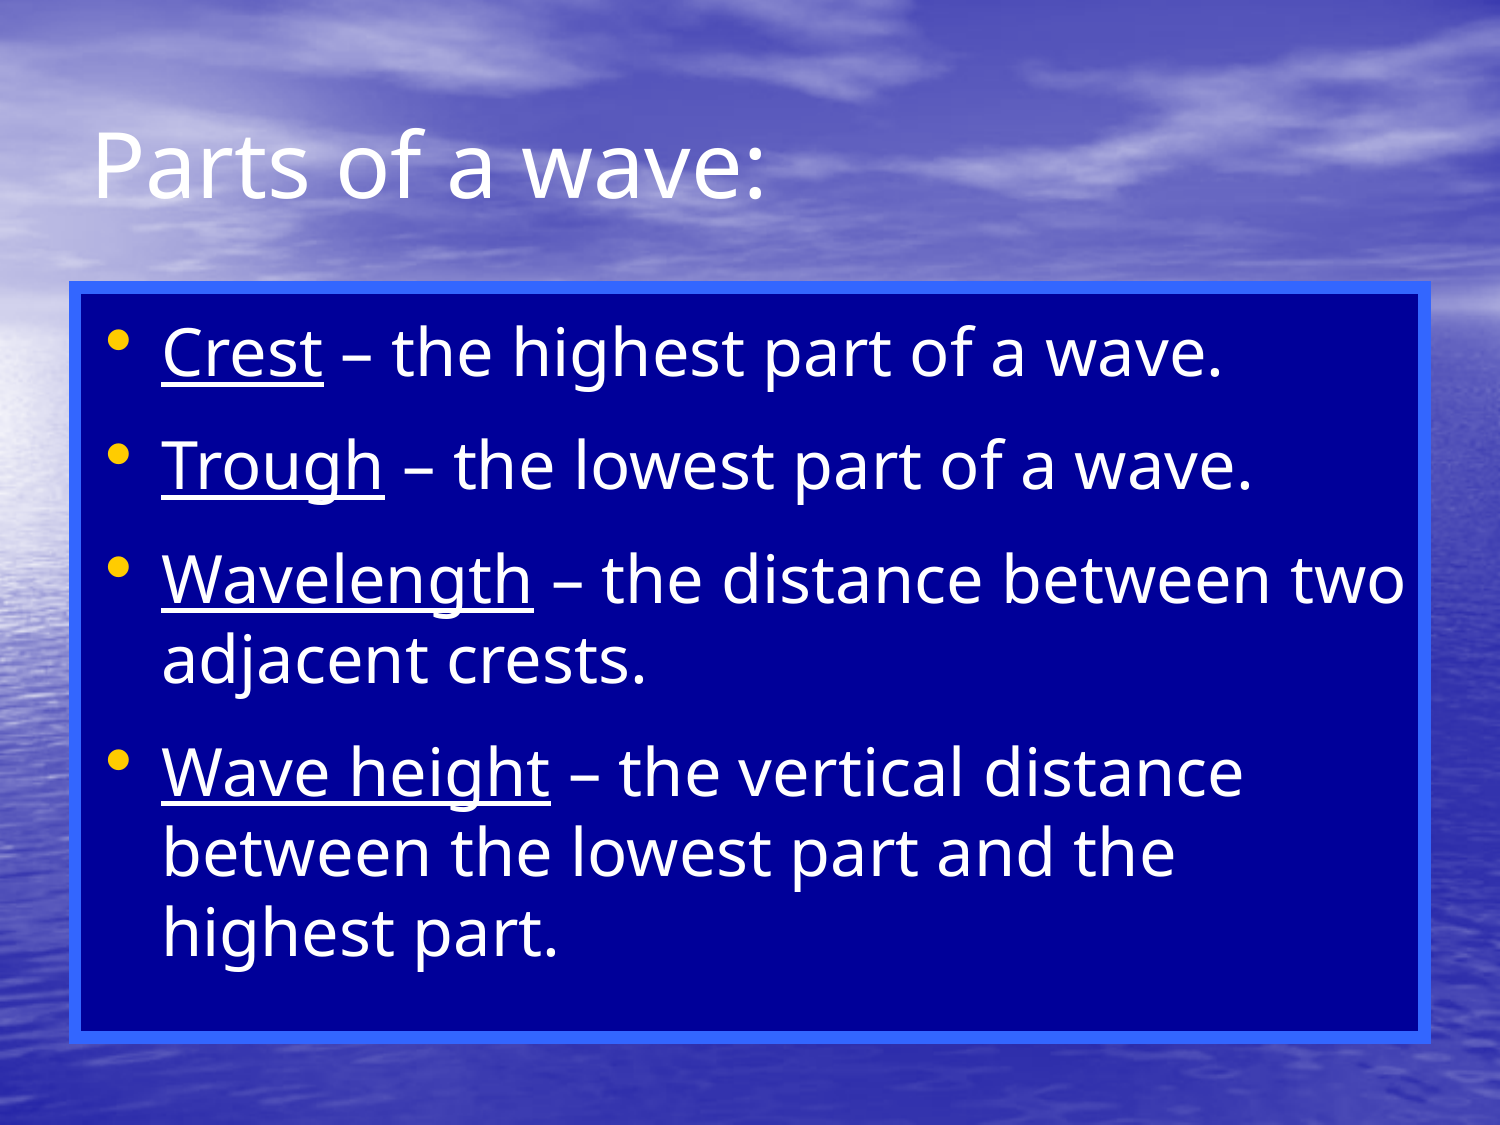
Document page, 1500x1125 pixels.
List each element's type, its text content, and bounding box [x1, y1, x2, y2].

title Parts of a wave: [75, 47, 1425, 275]
list Crest – the highest part of a wave. Trough – the lowest part of a wave. Wavelength – the distance between two adjacent crests. Wave height – the vertical distance between the lowest part and the highest part. [75, 287, 1425, 1038]
